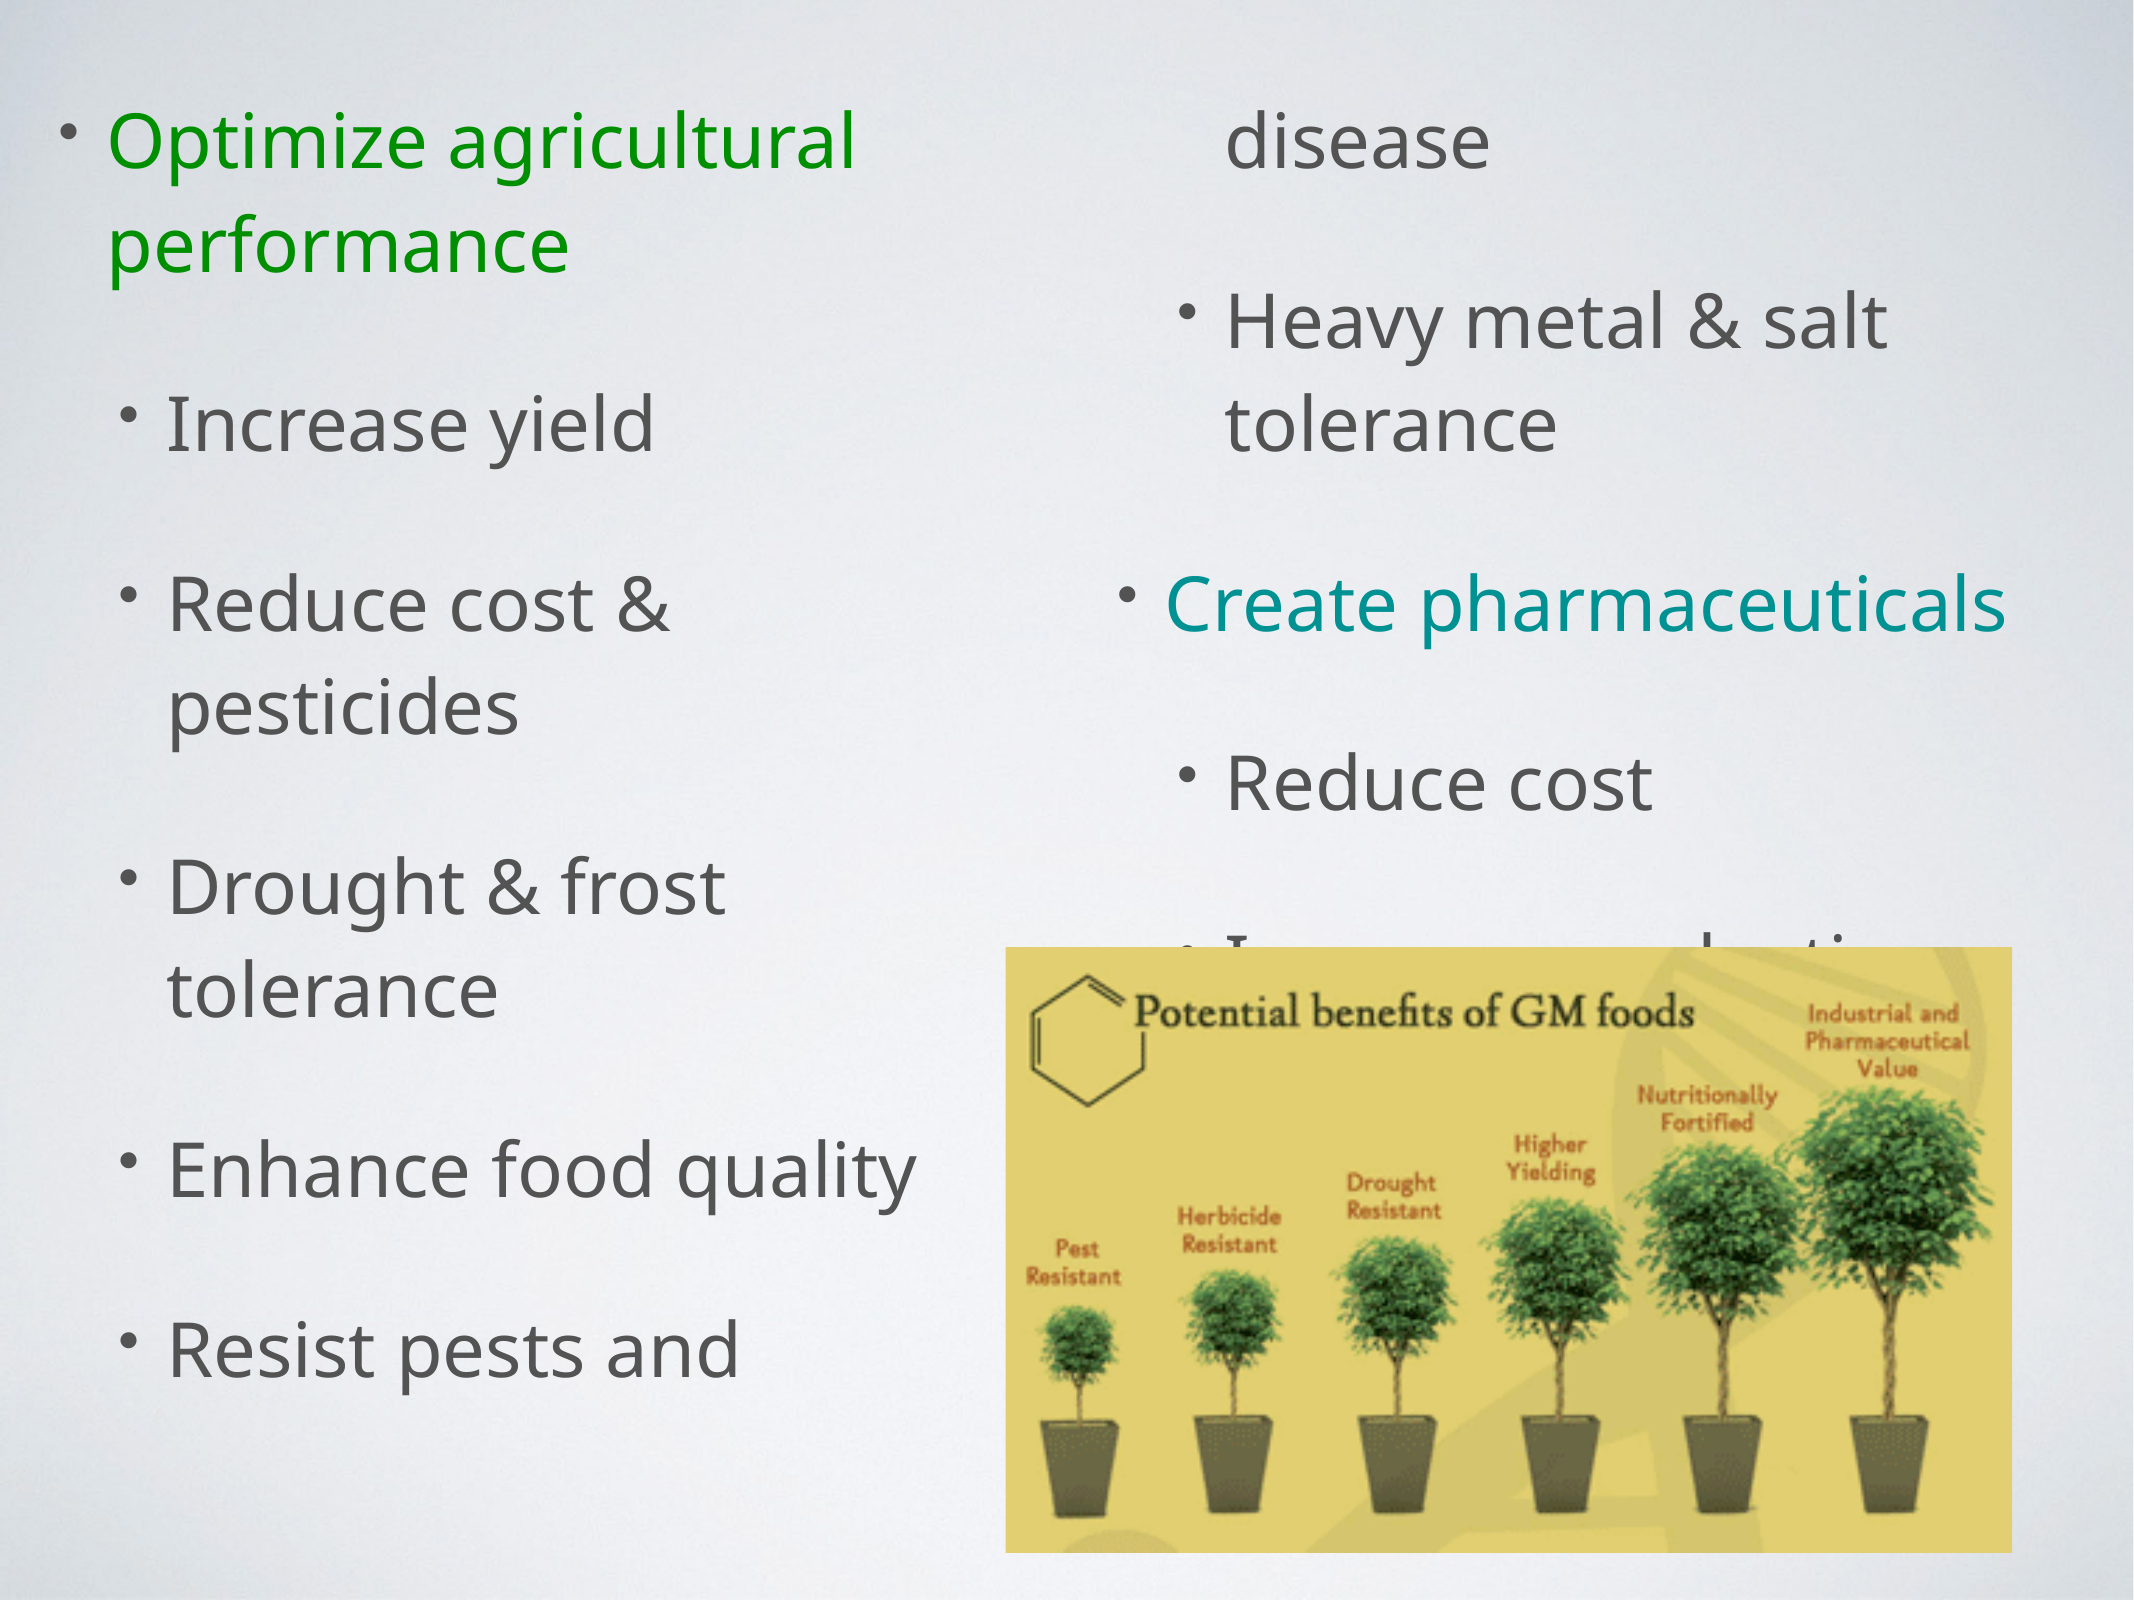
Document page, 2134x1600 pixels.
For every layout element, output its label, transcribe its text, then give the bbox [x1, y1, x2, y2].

list Optimize agricultural performance Increase yield Reduce cost & pesticides Drought & frost tolerance Enhance food quality Resist pests and disease Heavy metal & salt tolerance Create pharmaceuticals Reduce cost Increase production capacity Benefits growing population [57, 86, 2076, 1401]
picture [0, 0, 2134, 1600]
